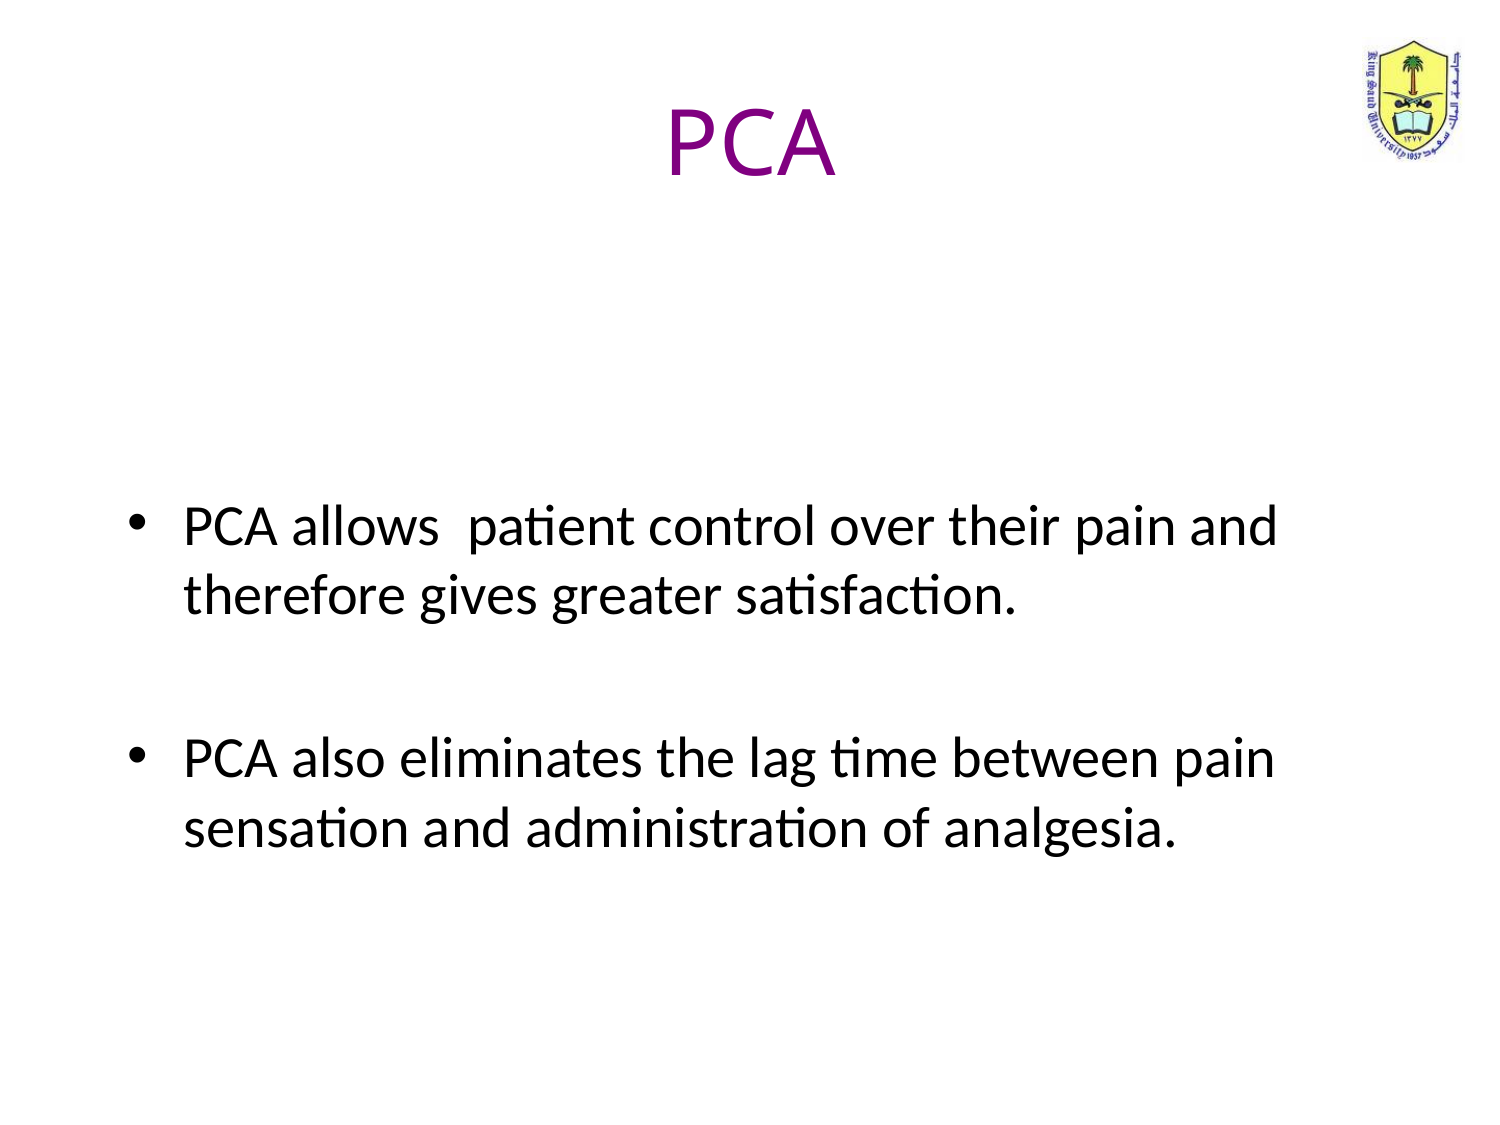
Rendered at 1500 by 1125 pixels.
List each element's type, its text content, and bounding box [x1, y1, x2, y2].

title PCA [74, 44, 1426, 233]
list PCA allows patient control over their pain and therefore gives greater satisfaction. PCA also eliminates the lag time between pain sensation and administration of analgesia. [112, 387, 1463, 1125]
picture [1362, 37, 1466, 163]
